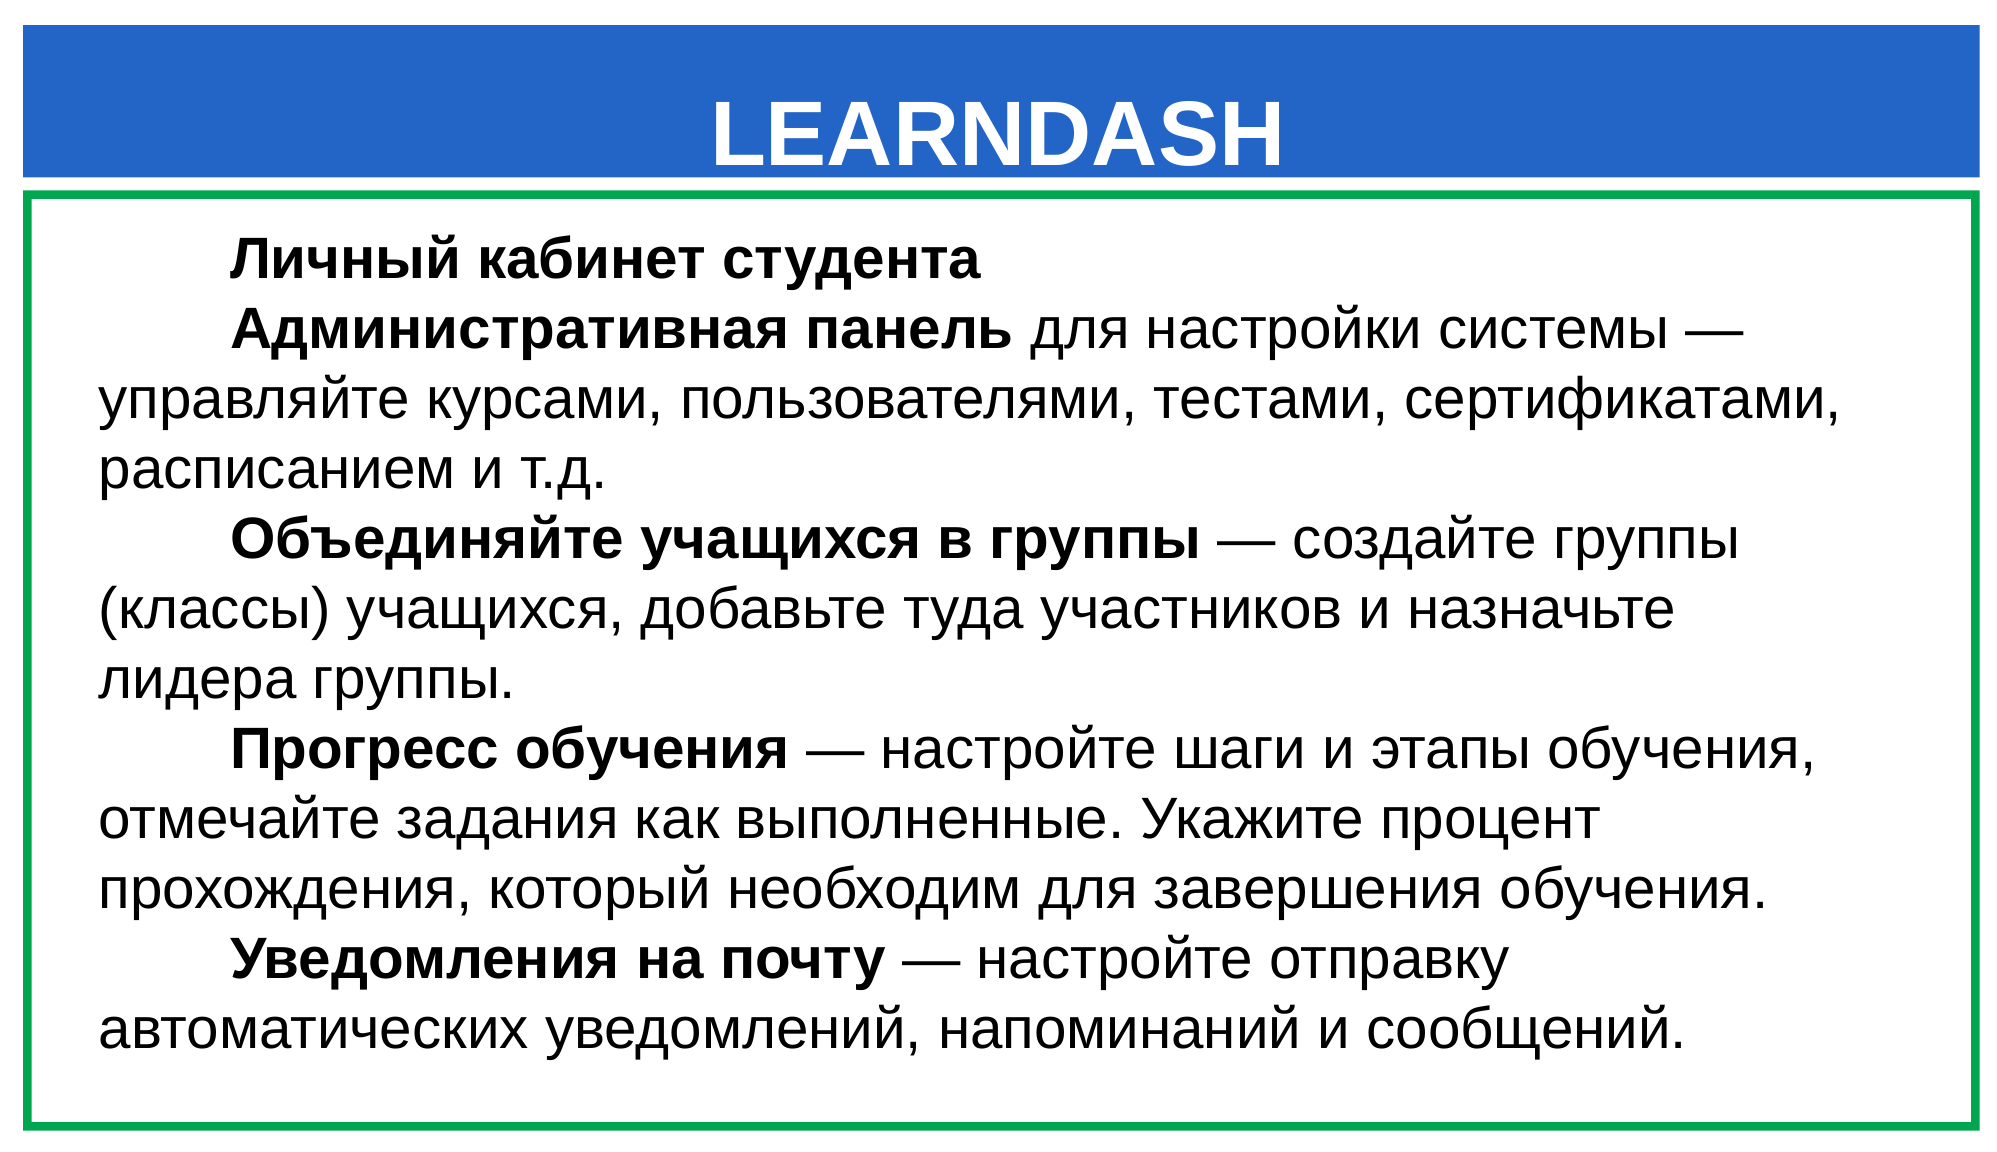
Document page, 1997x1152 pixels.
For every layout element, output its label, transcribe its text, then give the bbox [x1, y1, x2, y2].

text_box Личный кабинет студента Административная панель для настройки системы — управляйте курсами, пользователями, тестами, сертификатами, расписанием и т.д. Объединяйте учащихся в группы — создайте группы (классы) учащихся, добавьте туда участников и назначьте лидера группы. Прогресс обучения — настройте шаги и этапы обучения, отмечайте задания как выполненные. Укажите процент прохождения, который необходим для завершения обучения. Уведомления на почту — настройте отправку автоматических уведомлений, напоминаний и сообщений. [84, 212, 1889, 1068]
text_box LEARNDASH [37, 13, 1959, 185]
